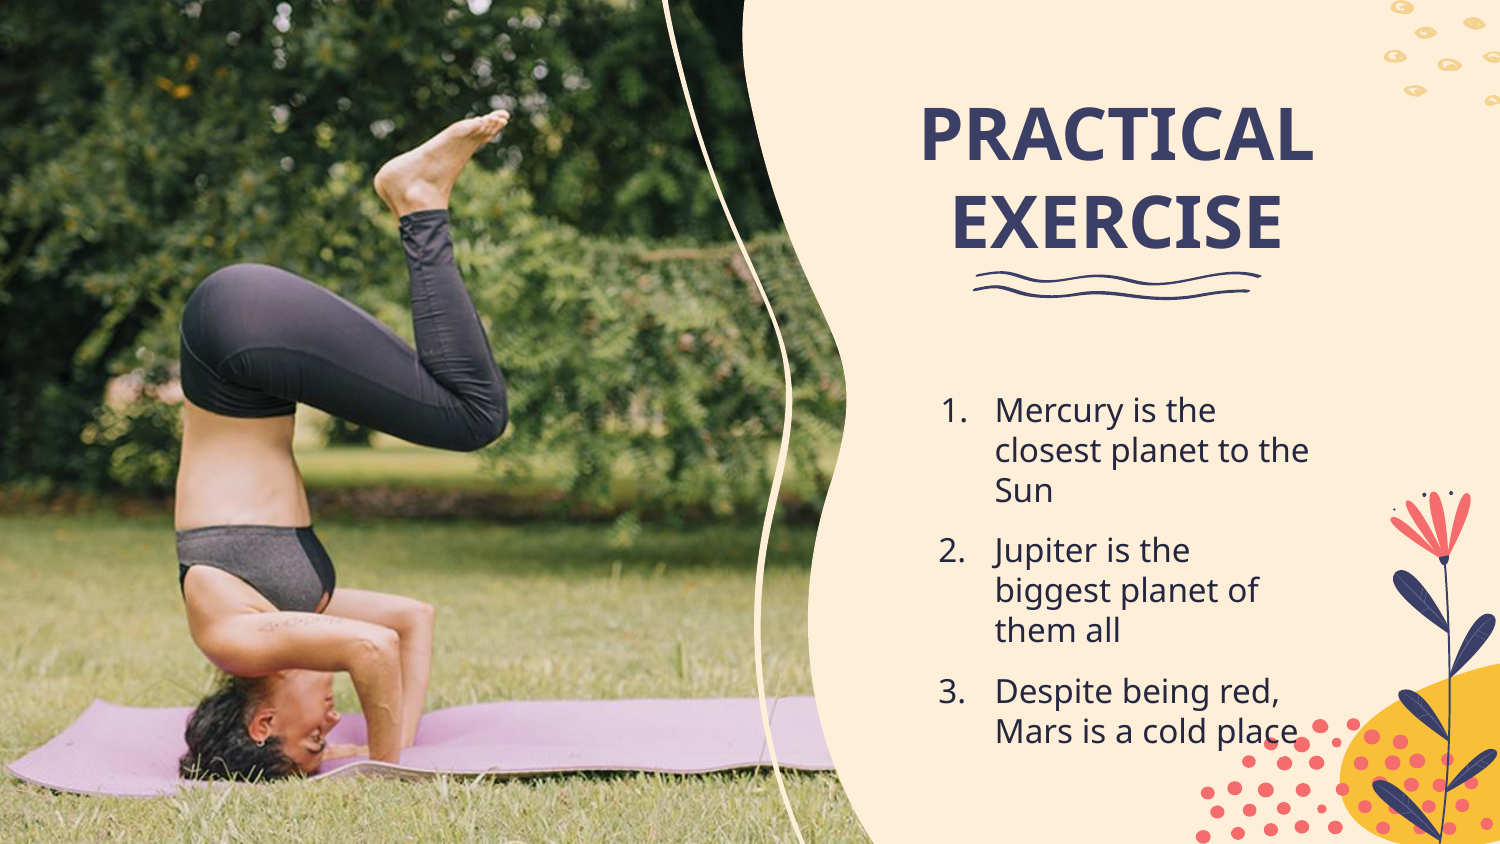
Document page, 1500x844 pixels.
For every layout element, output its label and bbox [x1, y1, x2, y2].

text_box [1364, 490, 1500, 844]
text_box [1195, 717, 1359, 844]
text_box [399, 0, 1500, 844]
text_box [1381, 0, 1500, 107]
picture [0, 0, 399, 844]
text_box [971, 270, 1264, 301]
